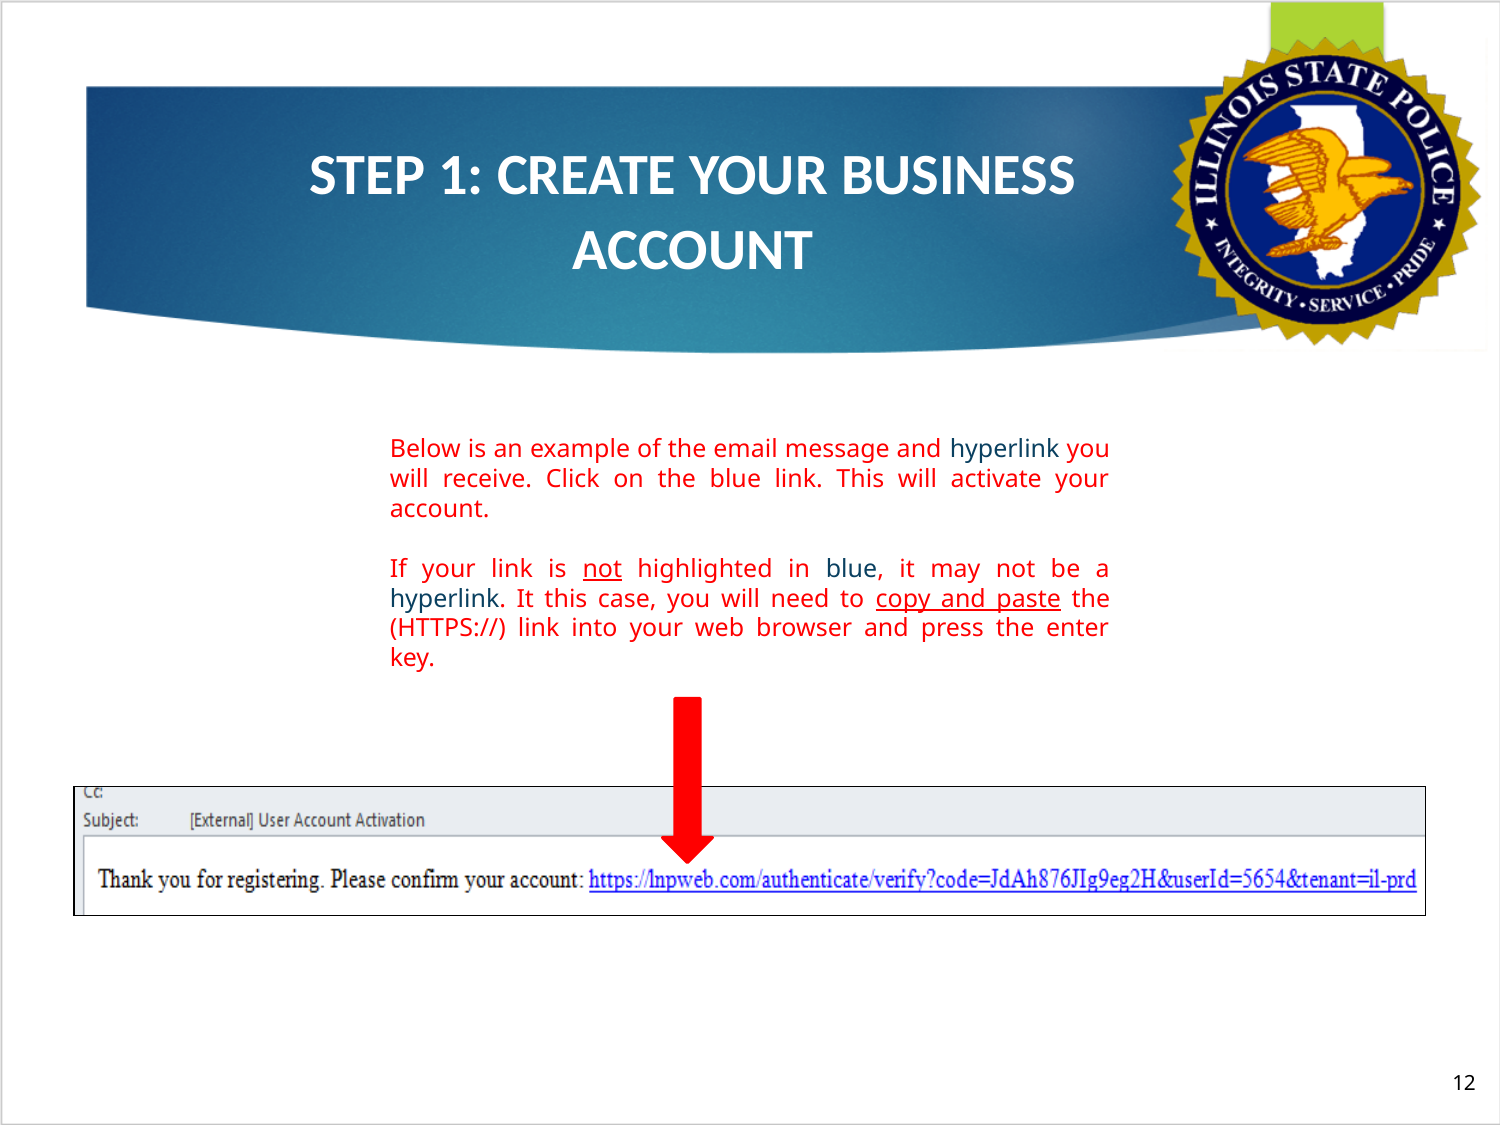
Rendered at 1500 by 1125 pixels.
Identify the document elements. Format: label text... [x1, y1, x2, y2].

text_box Below is an example of the email message and hyperlink you will receive. Click on the blue link. This will activate your account. If your link is not highlighted in blue, it may not be a hyperlink. It this case, you will need to copy and paste the (HTTPS://) link into your web browser and press the enter key. [374, 424, 1125, 680]
text_box [673, 696, 702, 785]
text_box STEP 1: CREATE YOUR BUSINESS ACCOUNT [185, 87, 1200, 325]
text_box 12 [1437, 1062, 1500, 1103]
picture [0, 0, 1500, 1125]
